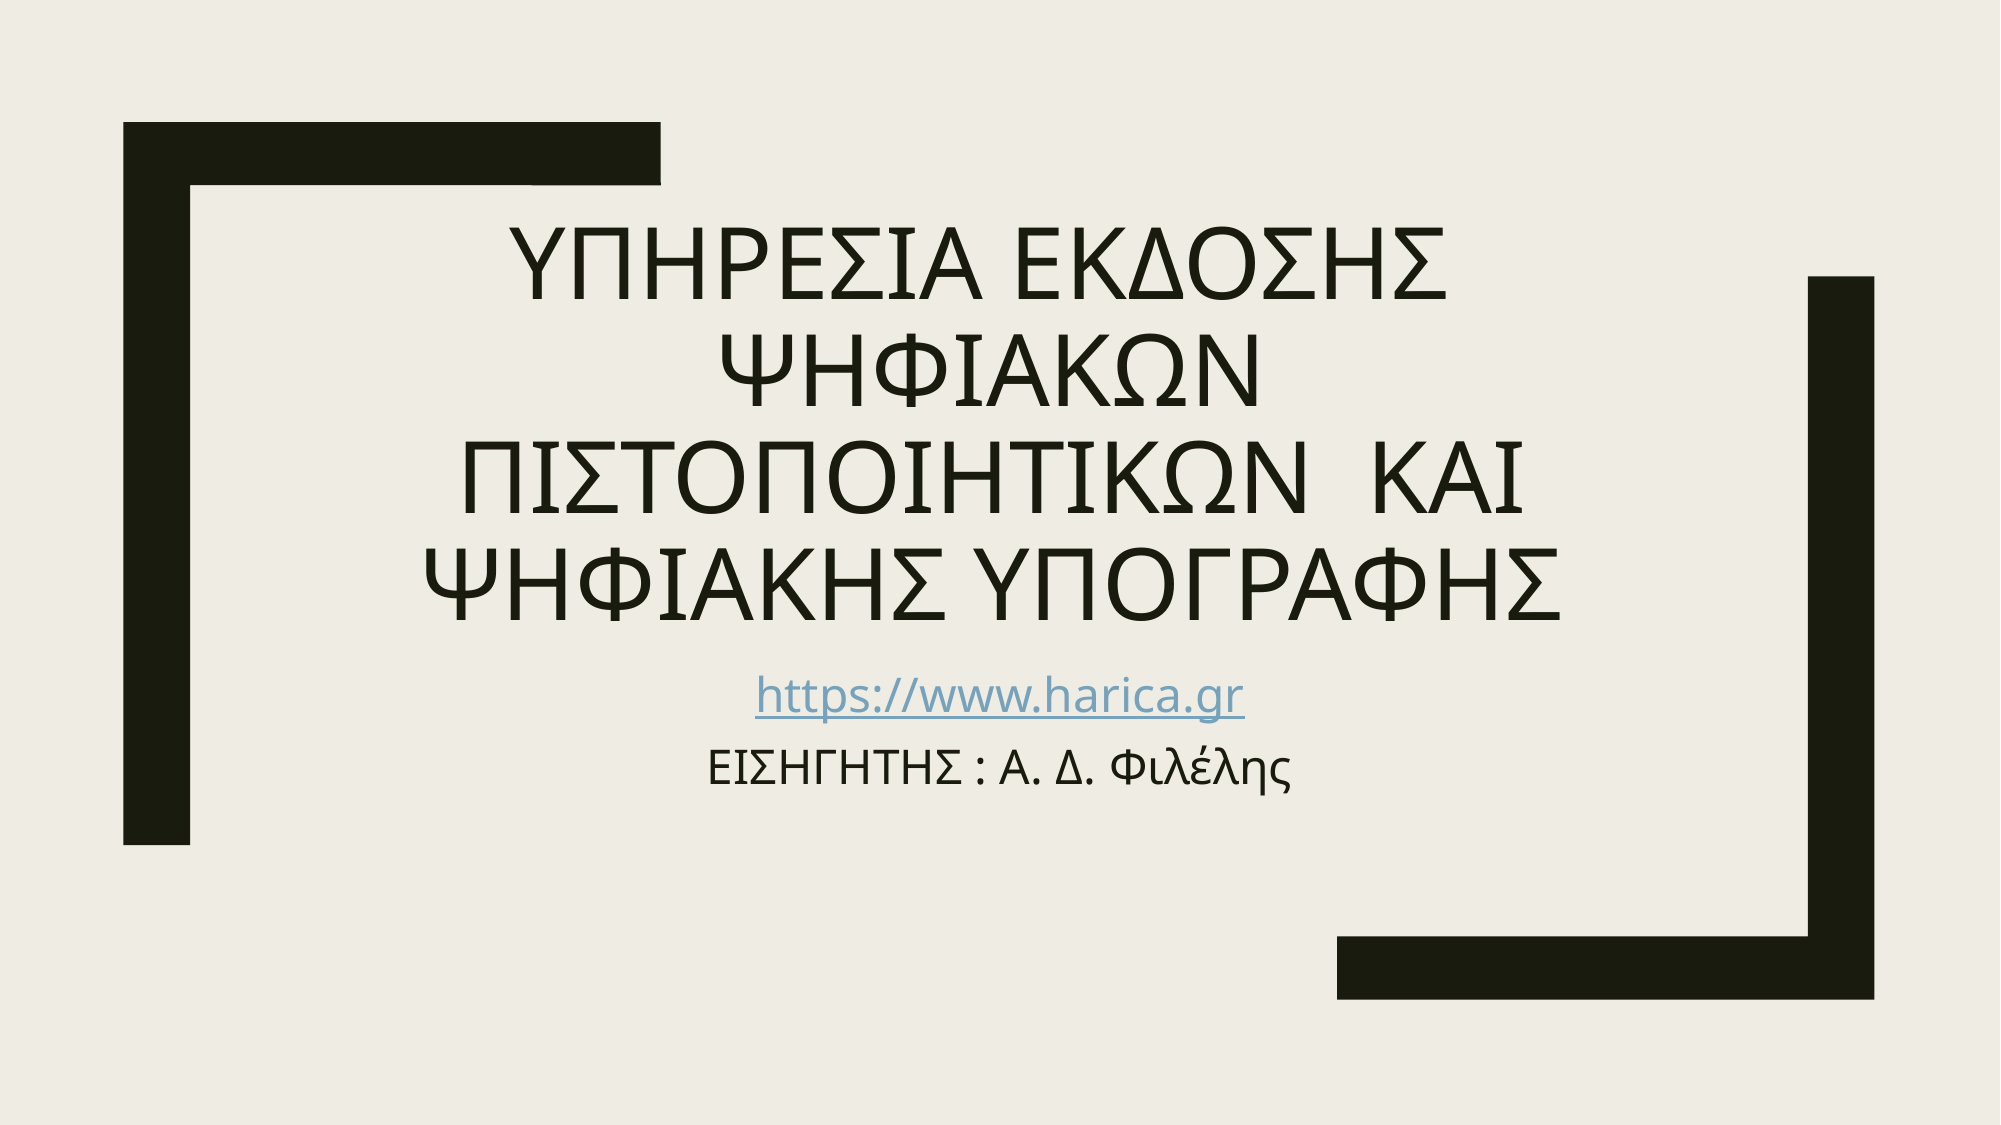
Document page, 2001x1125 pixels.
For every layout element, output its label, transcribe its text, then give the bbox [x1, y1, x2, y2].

title ΥπηρεσΙα Eκδοσης ΨηφιακΩν ΠιστοποιητικΩν και ΨηφιακHς ΥπογραφHς [306, 304, 1678, 649]
subtitle https://www.harica.gr ΕΙΣΗΓΗΤΗΣ : Α. Δ. Φιλέλης [439, 649, 1561, 828]
